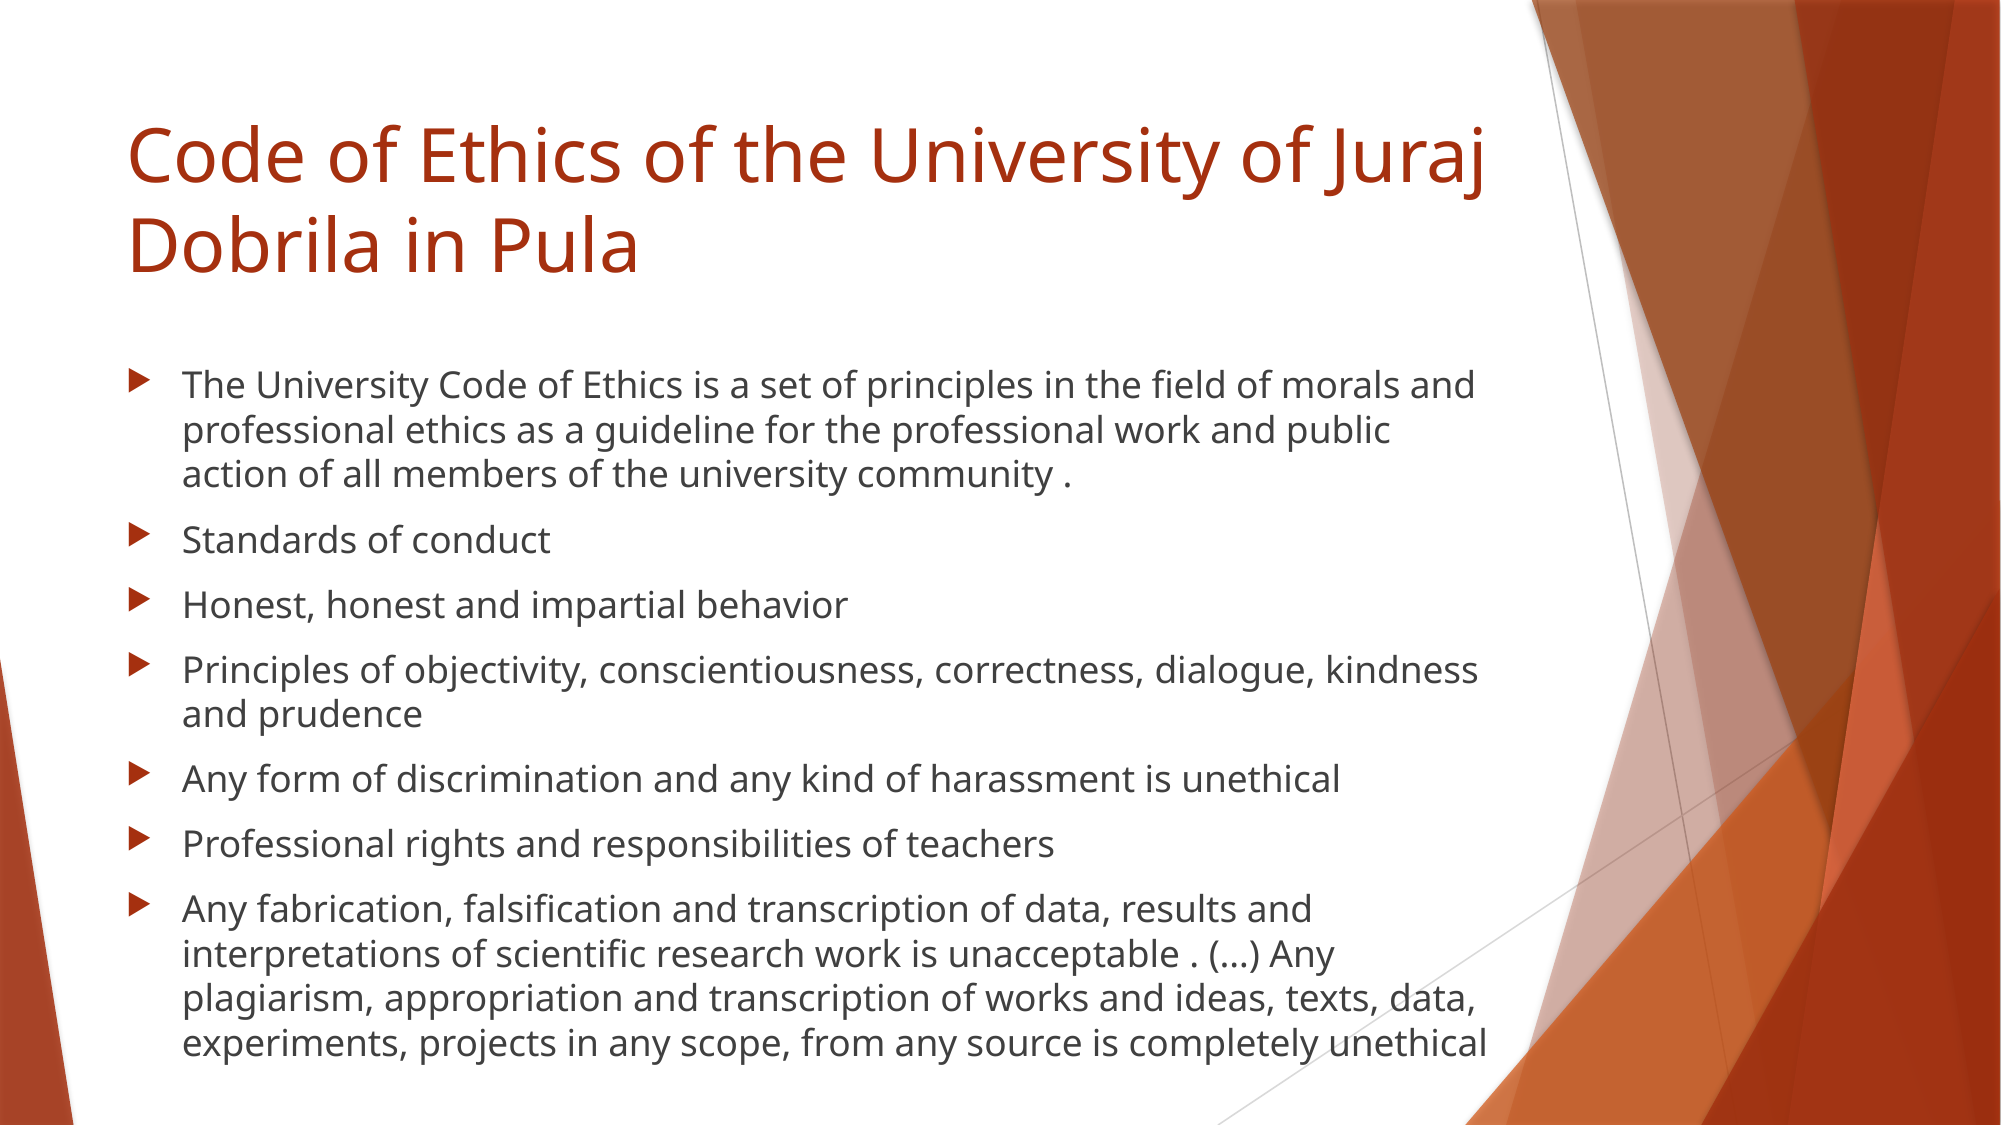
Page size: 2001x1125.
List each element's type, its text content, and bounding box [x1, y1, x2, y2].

list The University Code of Ethics is a set of principles in the field of morals and professional ethics as a guideline for the professional work and public action of all members of the university community . Standards of conduct Honest, honest and impartial behavior Principles of objectivity, conscientiousness, correctness, dialogue, kindness and prudence Any form of discrimination and any kind of harassment is unethical Professional rights and responsibilities of teachers Any fabrication, falsification and transcription of data, results and interpretations of scientific research work is unacceptable . (…) Any plagiarism, appropriation and transcription of works and ideas, texts, data, experiments, projects in any scope, from any source is completely unethical [111, 354, 1522, 1090]
title Code of Ethics of the University of Juraj Dobrila in Pula [111, 99, 1522, 317]
